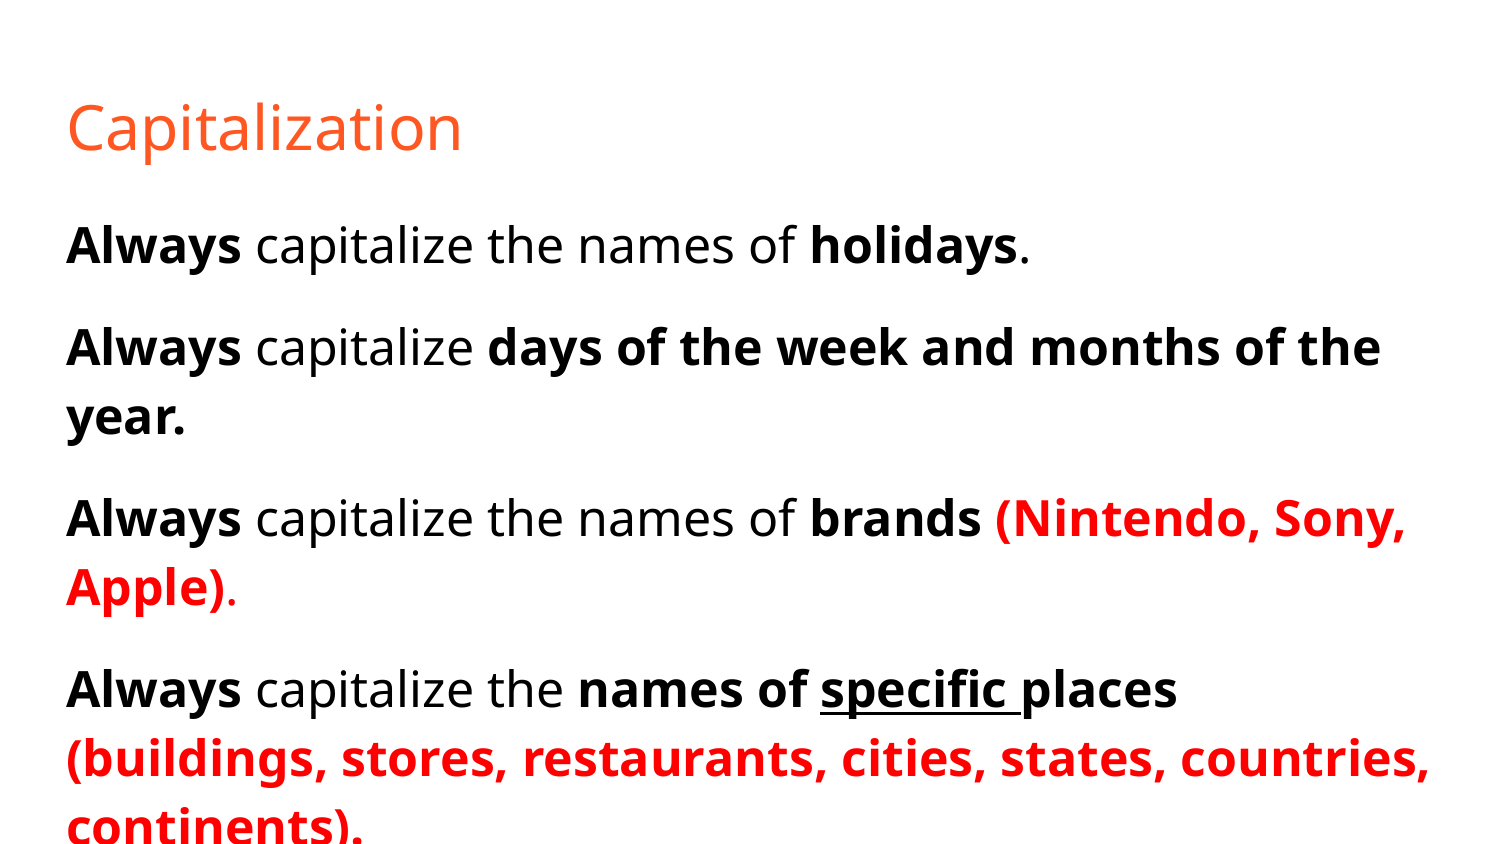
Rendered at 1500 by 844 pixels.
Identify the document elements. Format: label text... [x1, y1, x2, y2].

title Capitalization [51, 72, 1449, 167]
list Always capitalize the names of holidays. Always capitalize days of the week and months of the year. Always capitalize the names of brands (Nintendo, Sony, Apple). Always capitalize the names of specific places (buildings, stores, restaurants, cities, states, countries, continents). [51, 189, 1449, 750]
